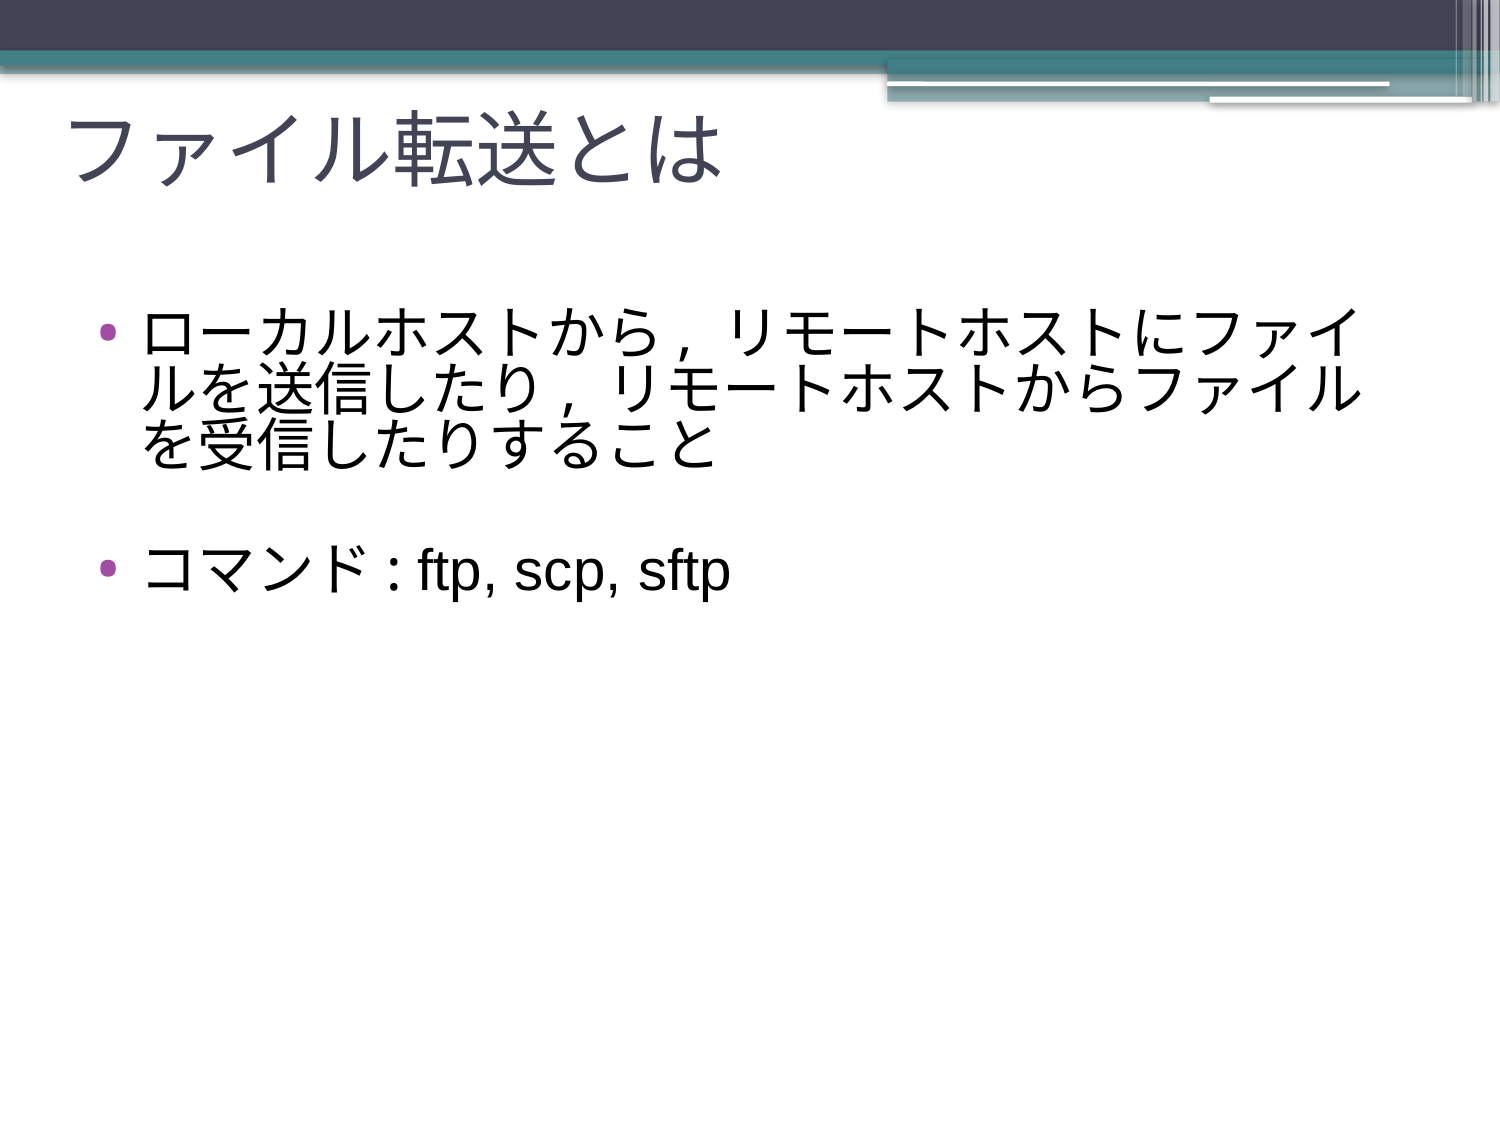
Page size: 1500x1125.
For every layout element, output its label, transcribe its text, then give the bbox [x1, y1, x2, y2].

title ファイル転送とは [44, 59, 1395, 235]
list ローカルホストから, リモートホストにファイルを送信したり, リモートホストからファイルを受信したりすること コマンド: ftp, scp, sftp [64, 302, 1403, 995]
